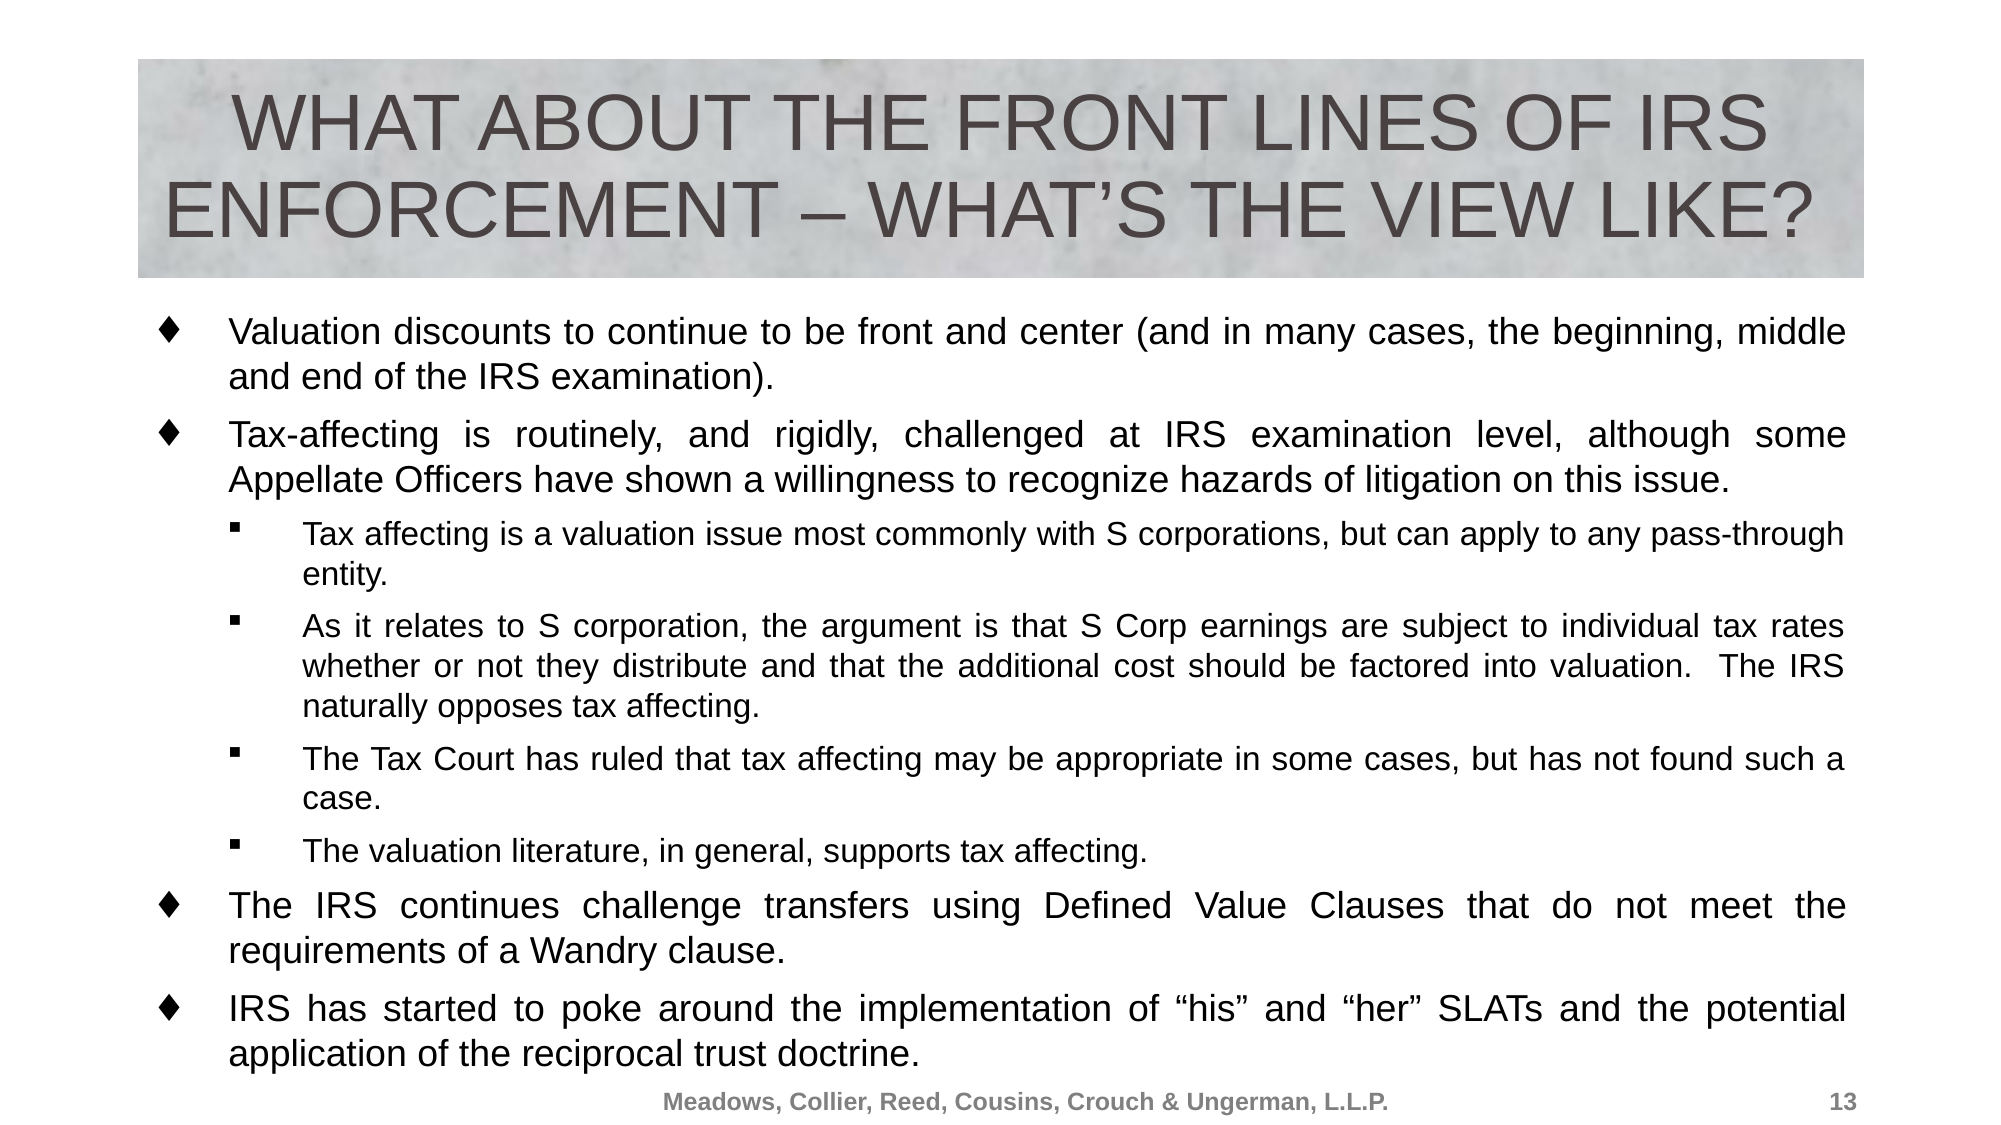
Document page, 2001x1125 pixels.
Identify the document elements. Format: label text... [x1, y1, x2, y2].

title What about the front lines of IRS enforcement – what’s the view like? [139, 63, 1863, 274]
picture [138, 59, 1864, 278]
list Valuation discounts to continue to be front and center (and in many cases, the beginning, middle and end of the IRS examination). Tax-affecting is routinely, and rigidly, challenged at IRS examination level, although some Appellate Officers have shown a willingness to recognize hazards of litigation on this issue. Tax affecting is a valuation issue most commonly with S corporations, but can apply to any pass-through entity. As it relates to S corporation, the argument is that S Corp earnings are subject to individual tax rates whether or not they distribute and that the additional cost should be factored into valuation. The IRS naturally opposes tax affecting. The Tax Court has ruled that tax affecting may be appropriate in some cases, but has not found such a case. The valuation literature, in general, supports tax affecting. The IRS continues challenge transfers using Defined Value Clauses that do not meet the requirements of a Wandry clause. IRS has started to poke around the implementation of “his” and “her” SLATs and the potential application of the reciprocal trust doctrine. [137, 299, 1863, 1014]
